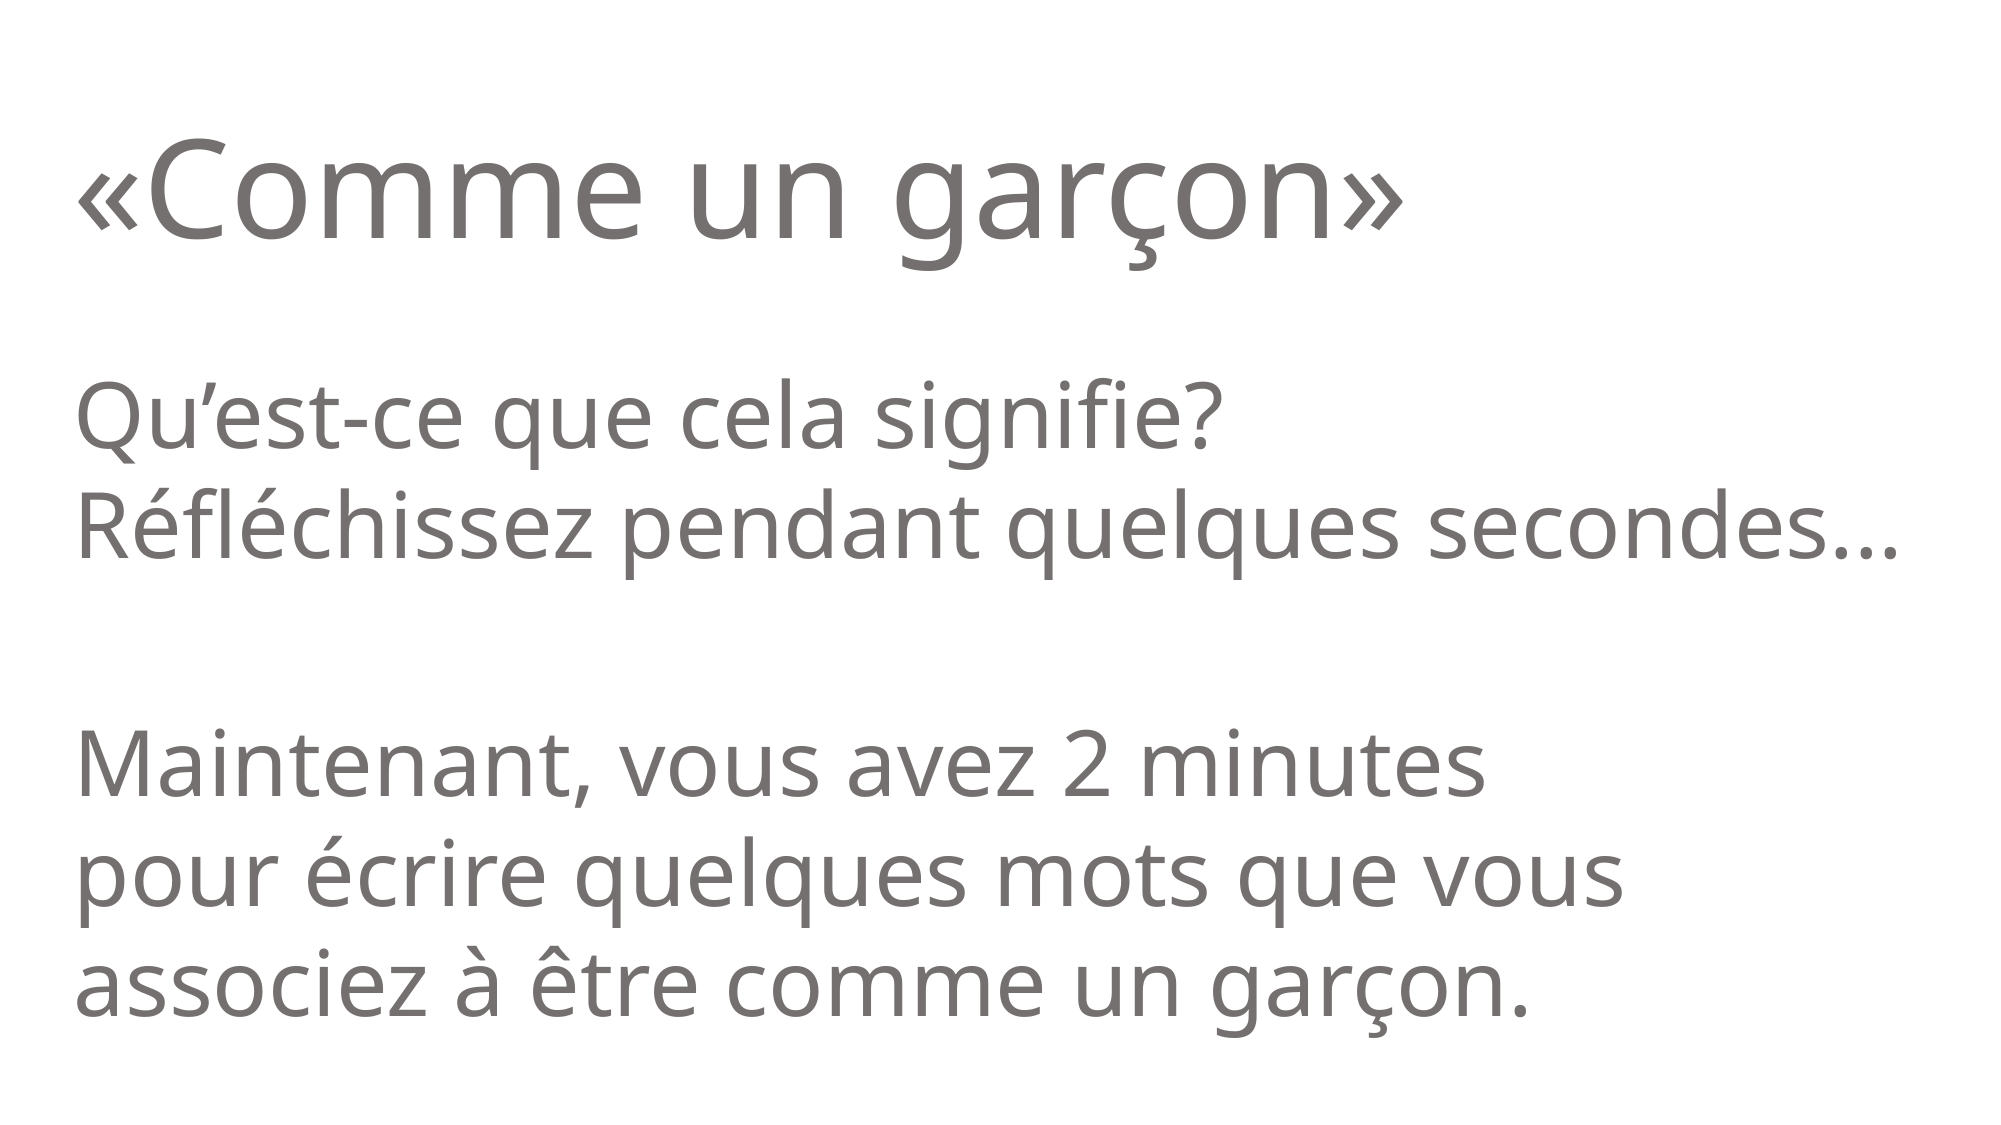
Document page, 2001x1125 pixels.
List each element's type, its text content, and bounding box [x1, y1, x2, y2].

text_box Maintenant, vous avez 2 minutes pour écrire quelques mots que vous associez à être comme un garçon. [58, 697, 1722, 1088]
text_box «Comme un garçon» [58, 93, 1874, 274]
text_box Qu’est-ce que cela signifie? Réfléchissez pendant quelques secondes... [58, 349, 1948, 585]
